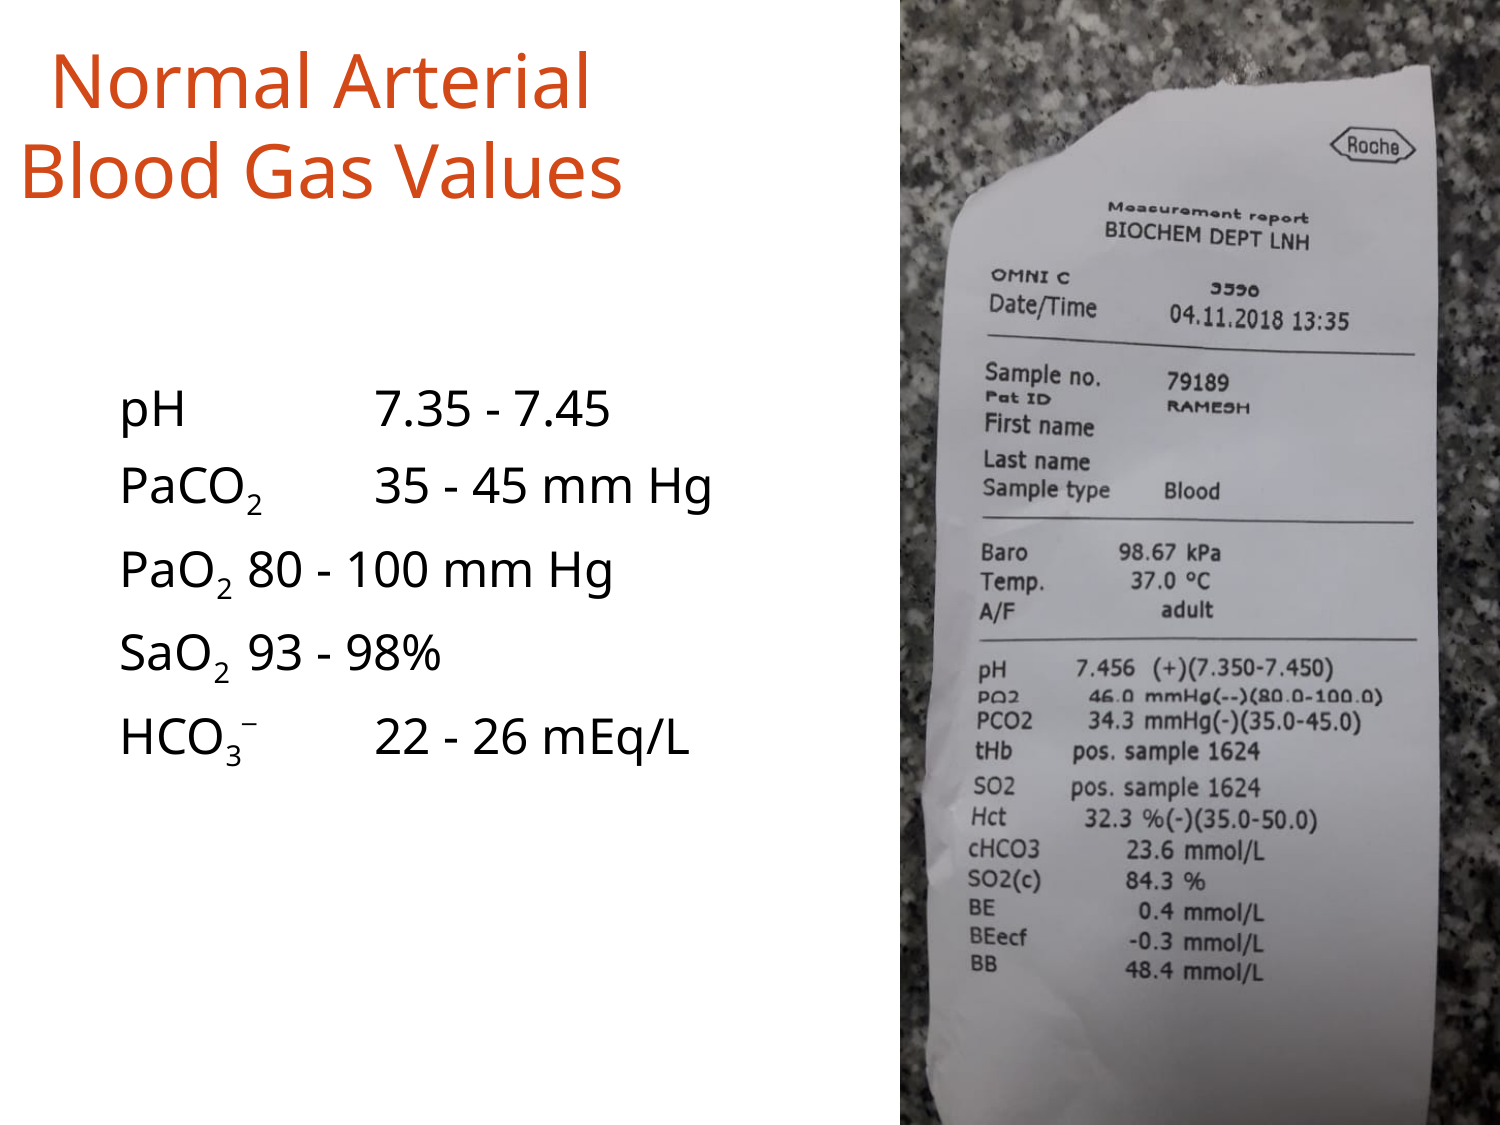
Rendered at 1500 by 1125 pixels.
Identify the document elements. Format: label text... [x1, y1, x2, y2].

picture [899, 0, 1500, 1125]
list pH 7.35 - 7.45 PaCO2 35 - 45 mm Hg PaO2 80 - 100 mm Hg SaO2 93 - 98% HCO3¯ 22 - 26 mEq/L [51, 365, 859, 945]
text_box Normal Arterial Blood Gas Values [0, 60, 643, 186]
